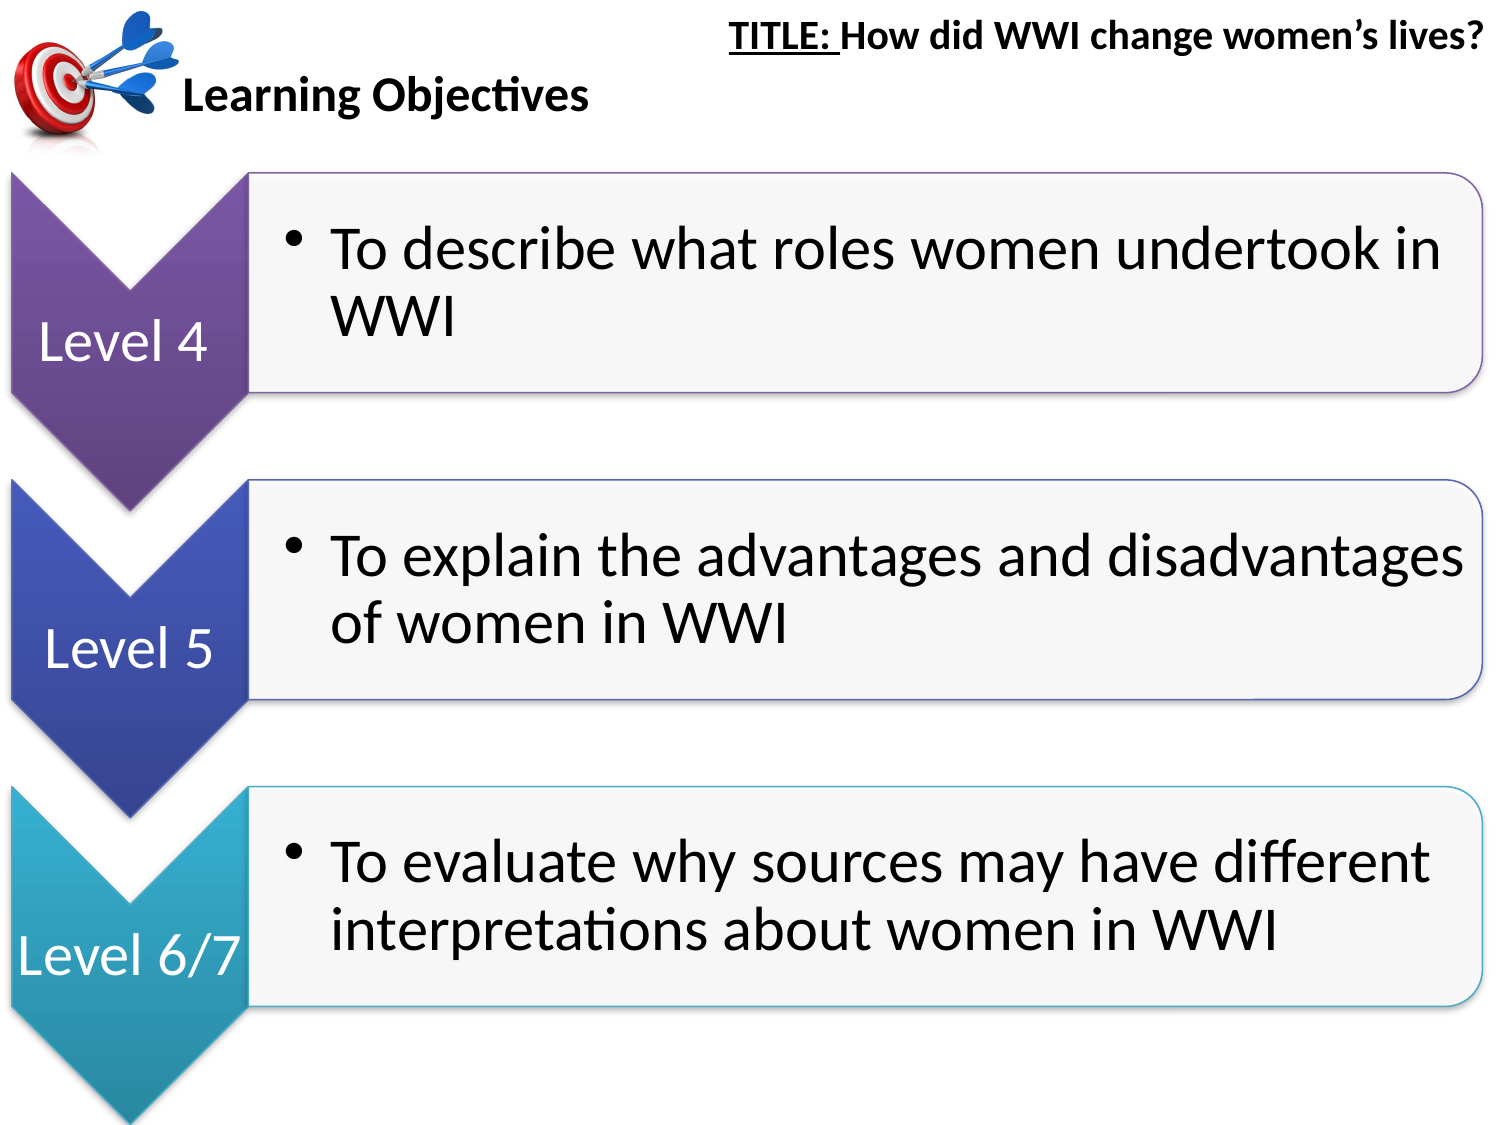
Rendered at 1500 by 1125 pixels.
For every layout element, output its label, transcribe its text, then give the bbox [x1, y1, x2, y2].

text_box Learning Objectives [195, 54, 715, 130]
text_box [11, 172, 1483, 1125]
text_box TITLE: How did WWI change women’s lives? [312, 0, 1500, 65]
picture [5, 0, 189, 158]
